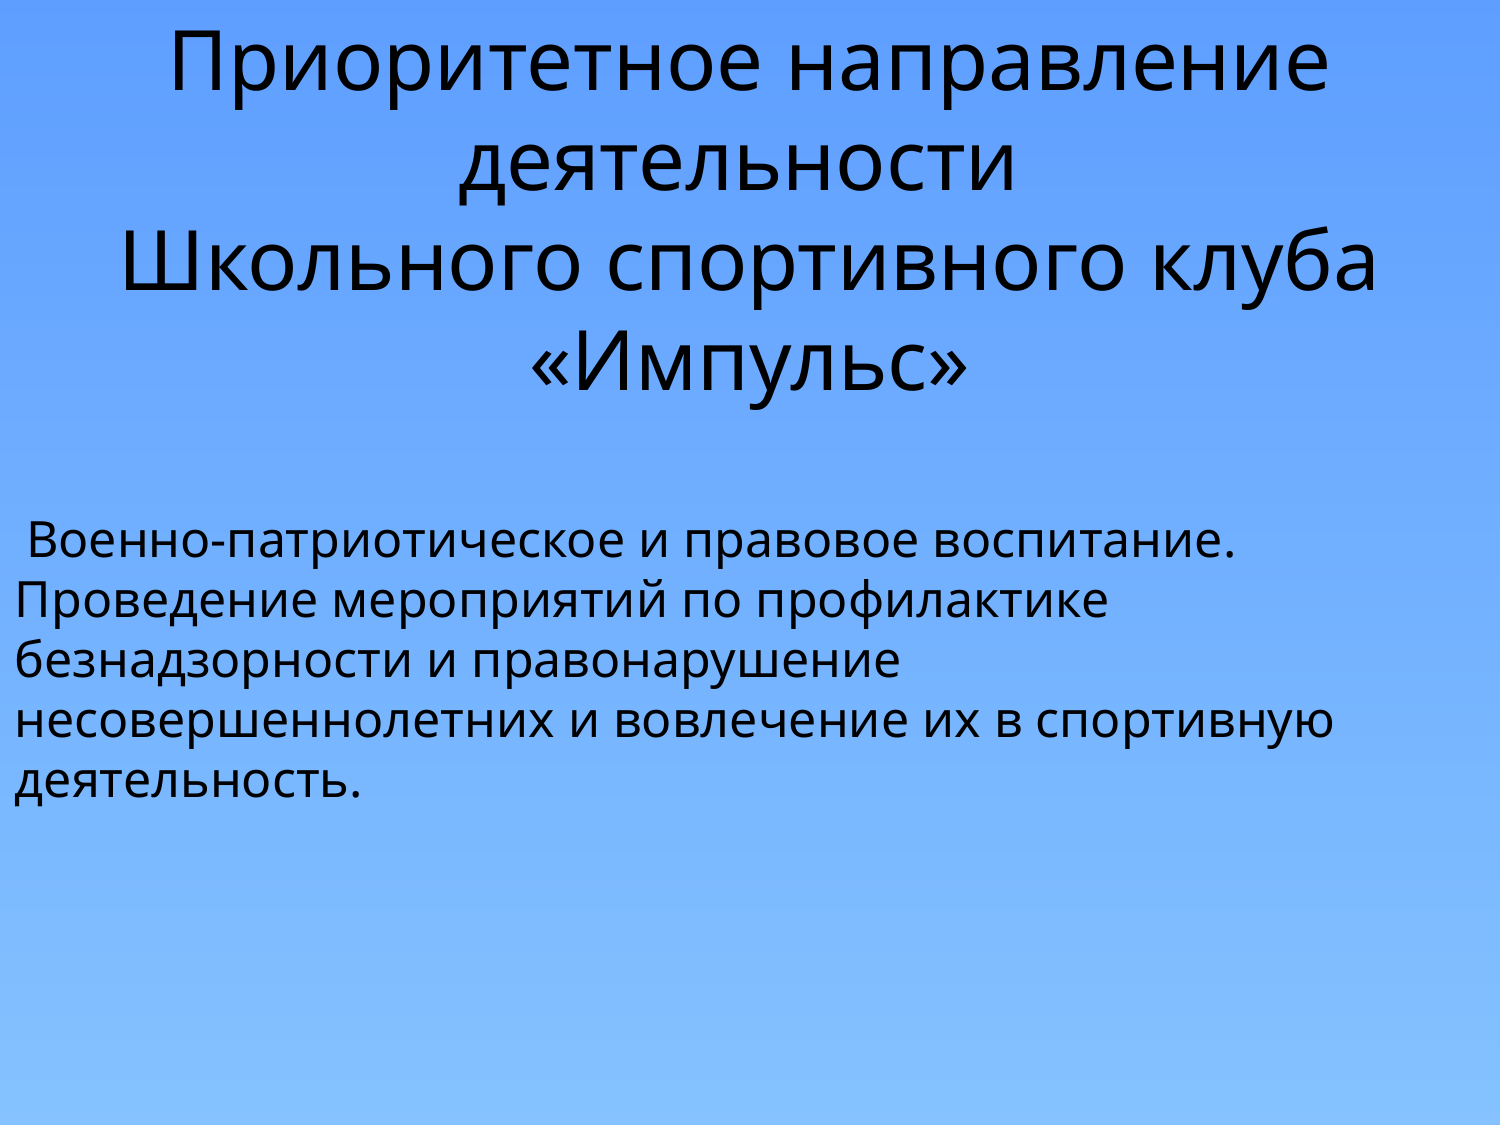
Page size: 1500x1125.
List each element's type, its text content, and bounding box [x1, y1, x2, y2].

text_box Приоритетное направление деятельности Школьного спортивного клуба «Импульс» Военно-патриотическое и правовое воспитание. Проведение мероприятий по профилактике безнадзорности и правонарушение несовершеннолетних и вовлечение их в спортивную деятельность. [0, 0, 1500, 945]
